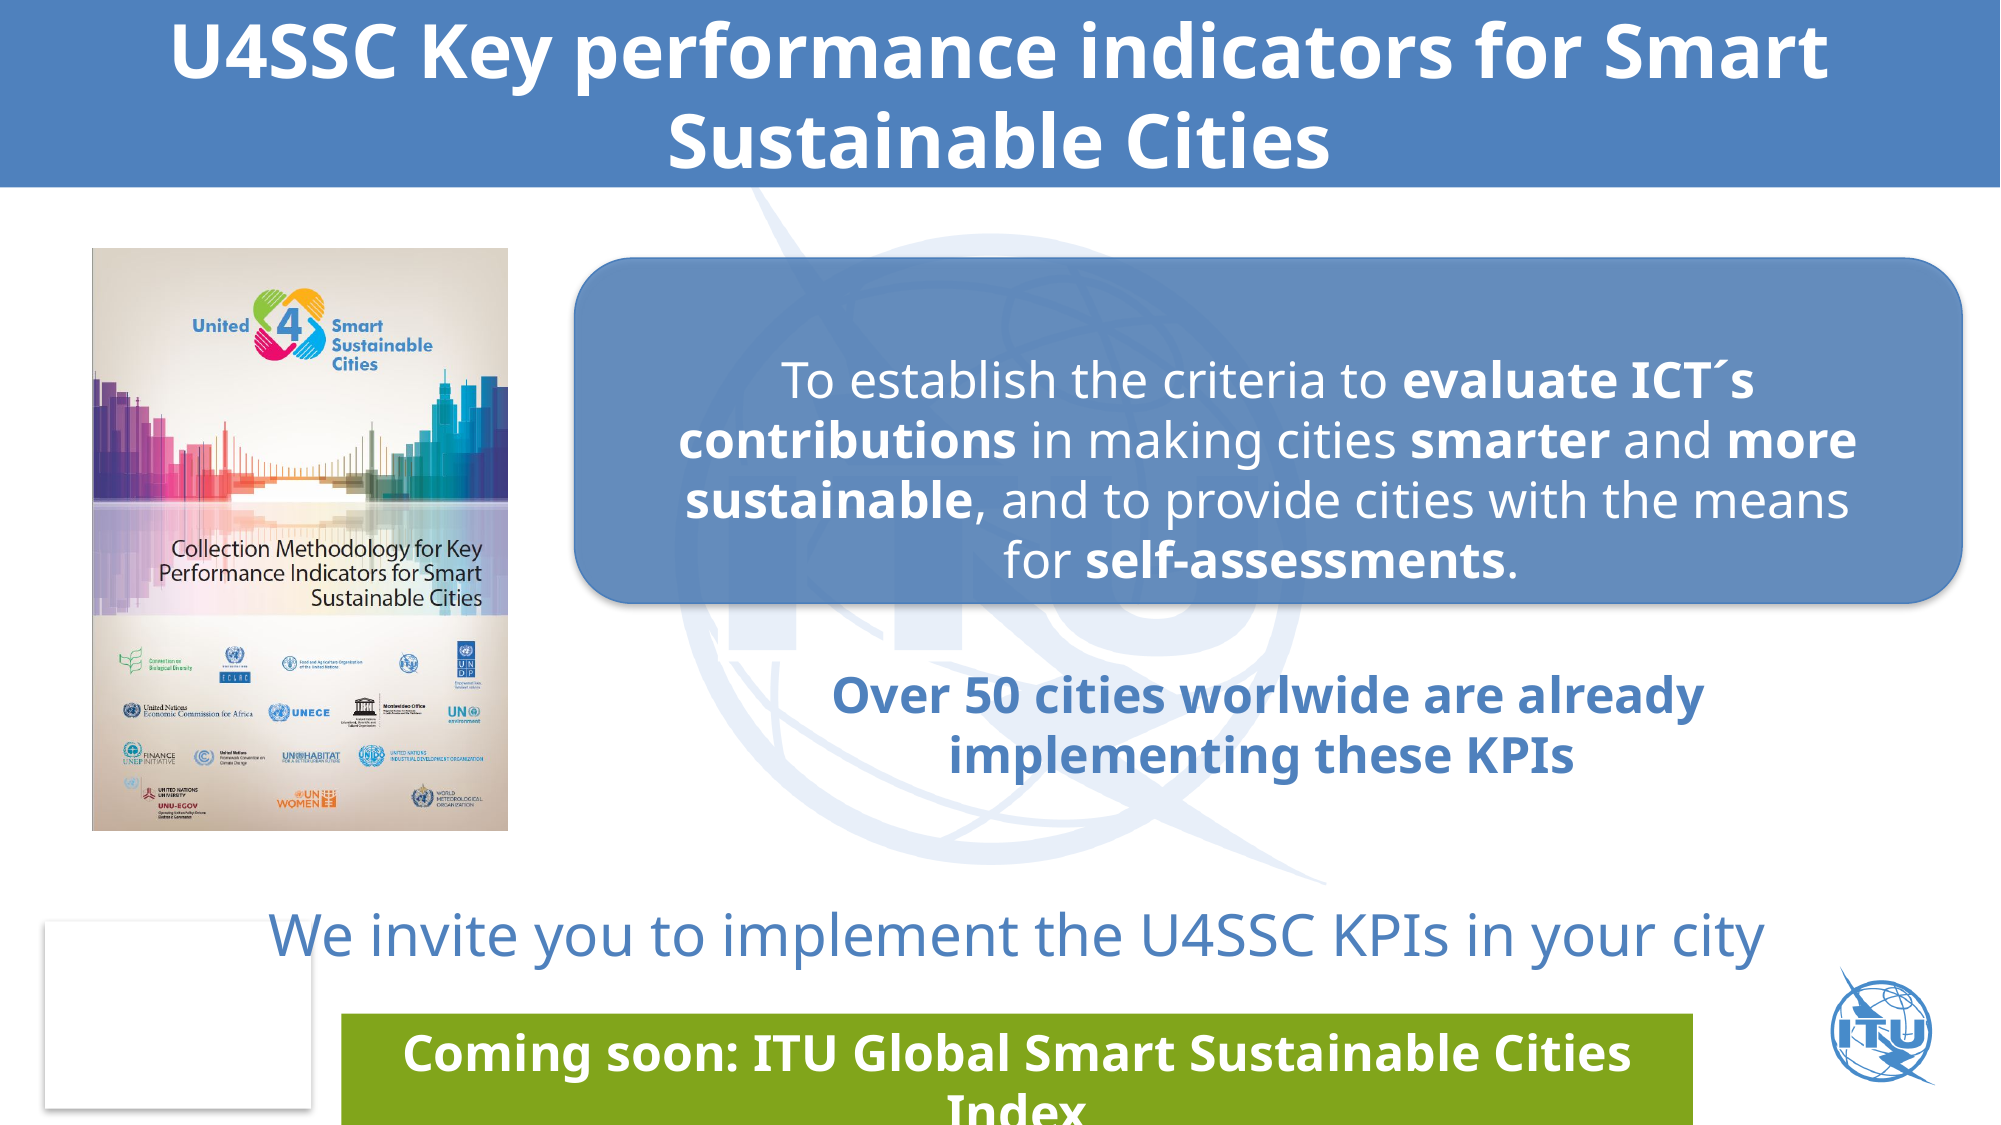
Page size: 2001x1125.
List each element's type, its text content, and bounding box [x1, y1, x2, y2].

title U4SSC Key performance indicators for Smart Sustainable Cities [0, 0, 2000, 188]
text_box Over 50 cities worlwide are already implementing these KPIs [768, 656, 1769, 791]
text_box Coming soon: ITU Global Smart Sustainable Cities Index [341, 1013, 1693, 1125]
text_box To establish the criteria to evaluate ICT´s contributions in making cities smarter and more sustainable, and to provide cities with the means for self-assessments. [602, 341, 1934, 596]
text_box We invite you to implement the U4SSC KPIs in your city [195, 891, 1840, 976]
picture [0, 0, 2001, 1125]
text_box [573, 257, 1963, 604]
